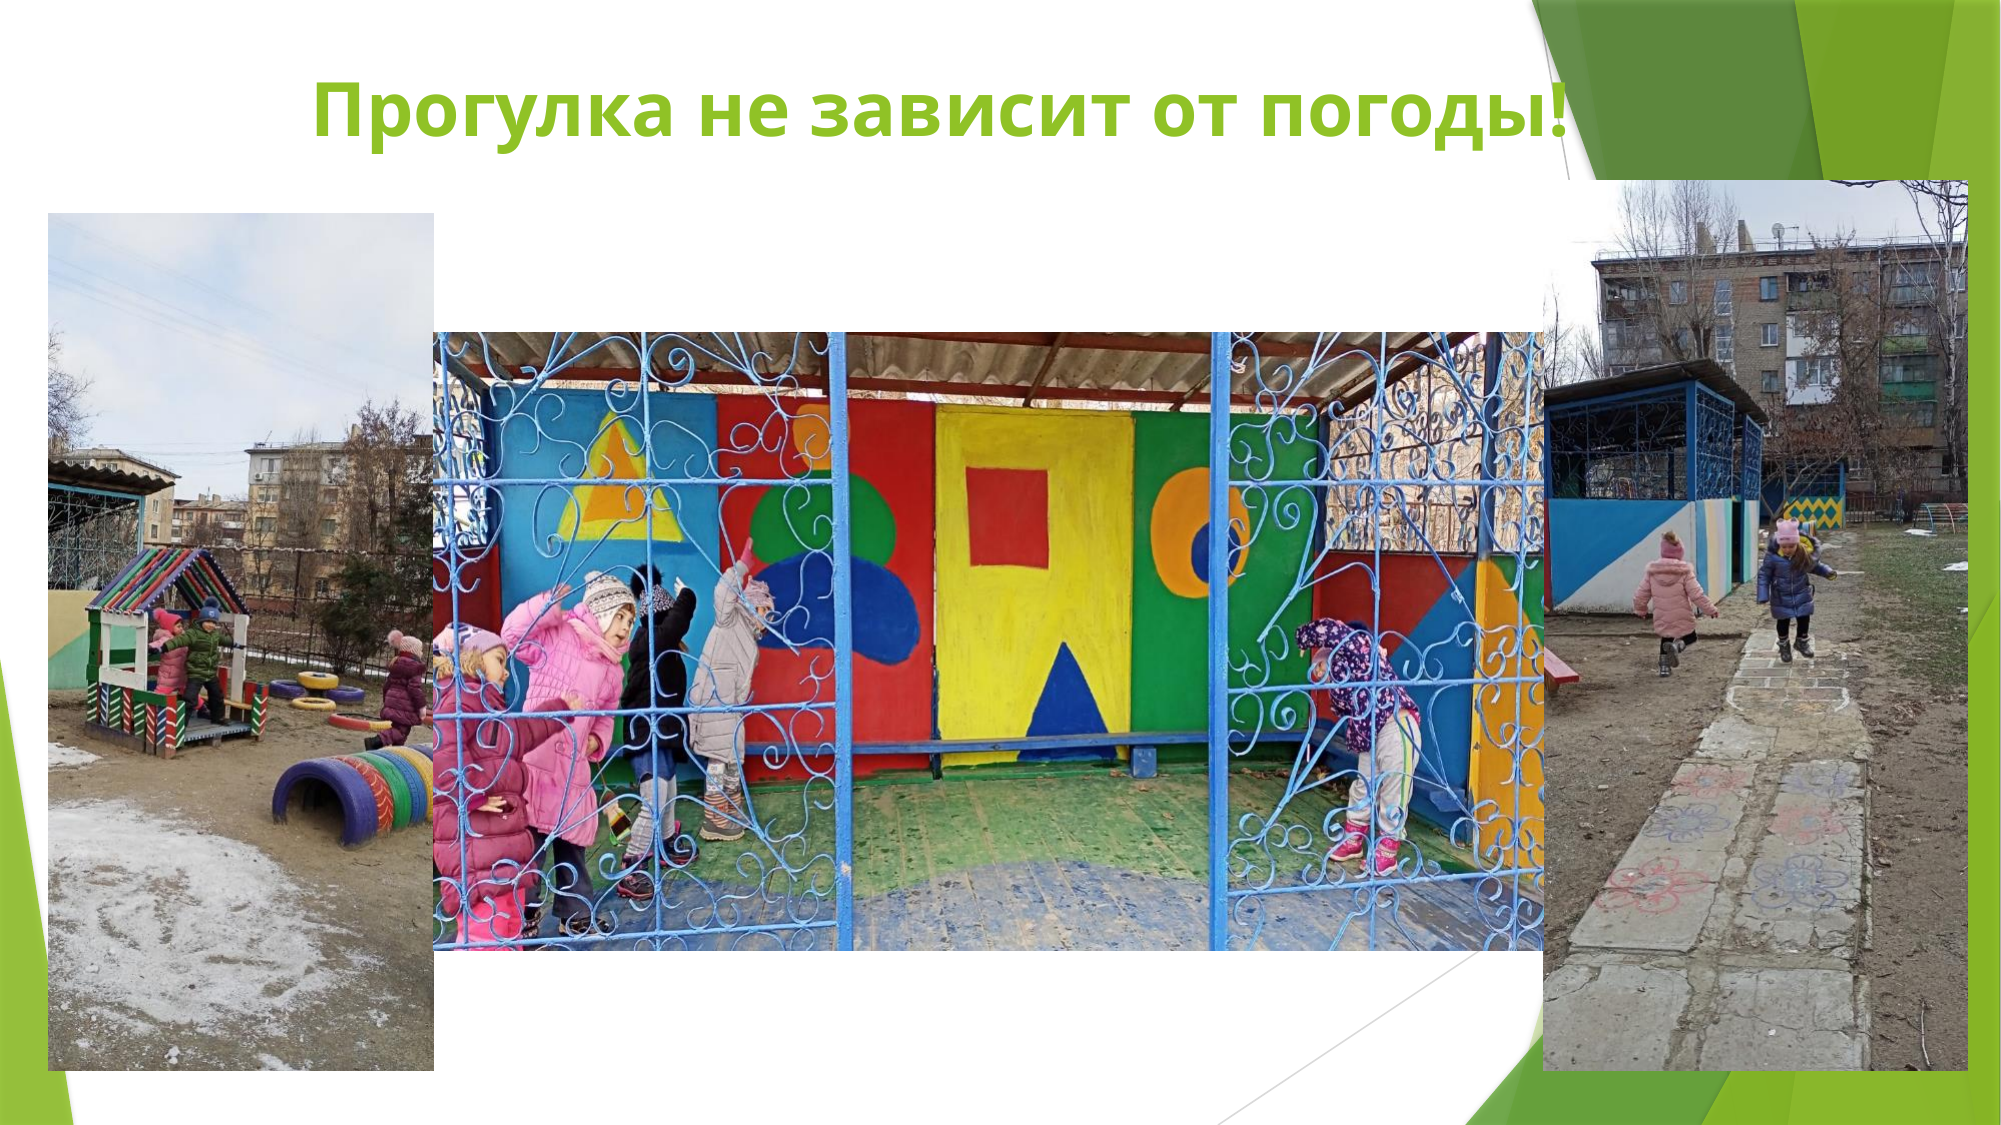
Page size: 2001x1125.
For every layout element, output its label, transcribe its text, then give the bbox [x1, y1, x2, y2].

picture [433, 180, 1968, 1072]
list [48, 212, 435, 1072]
title Прогулка не зависит от погоды! [111, 54, 1770, 181]
